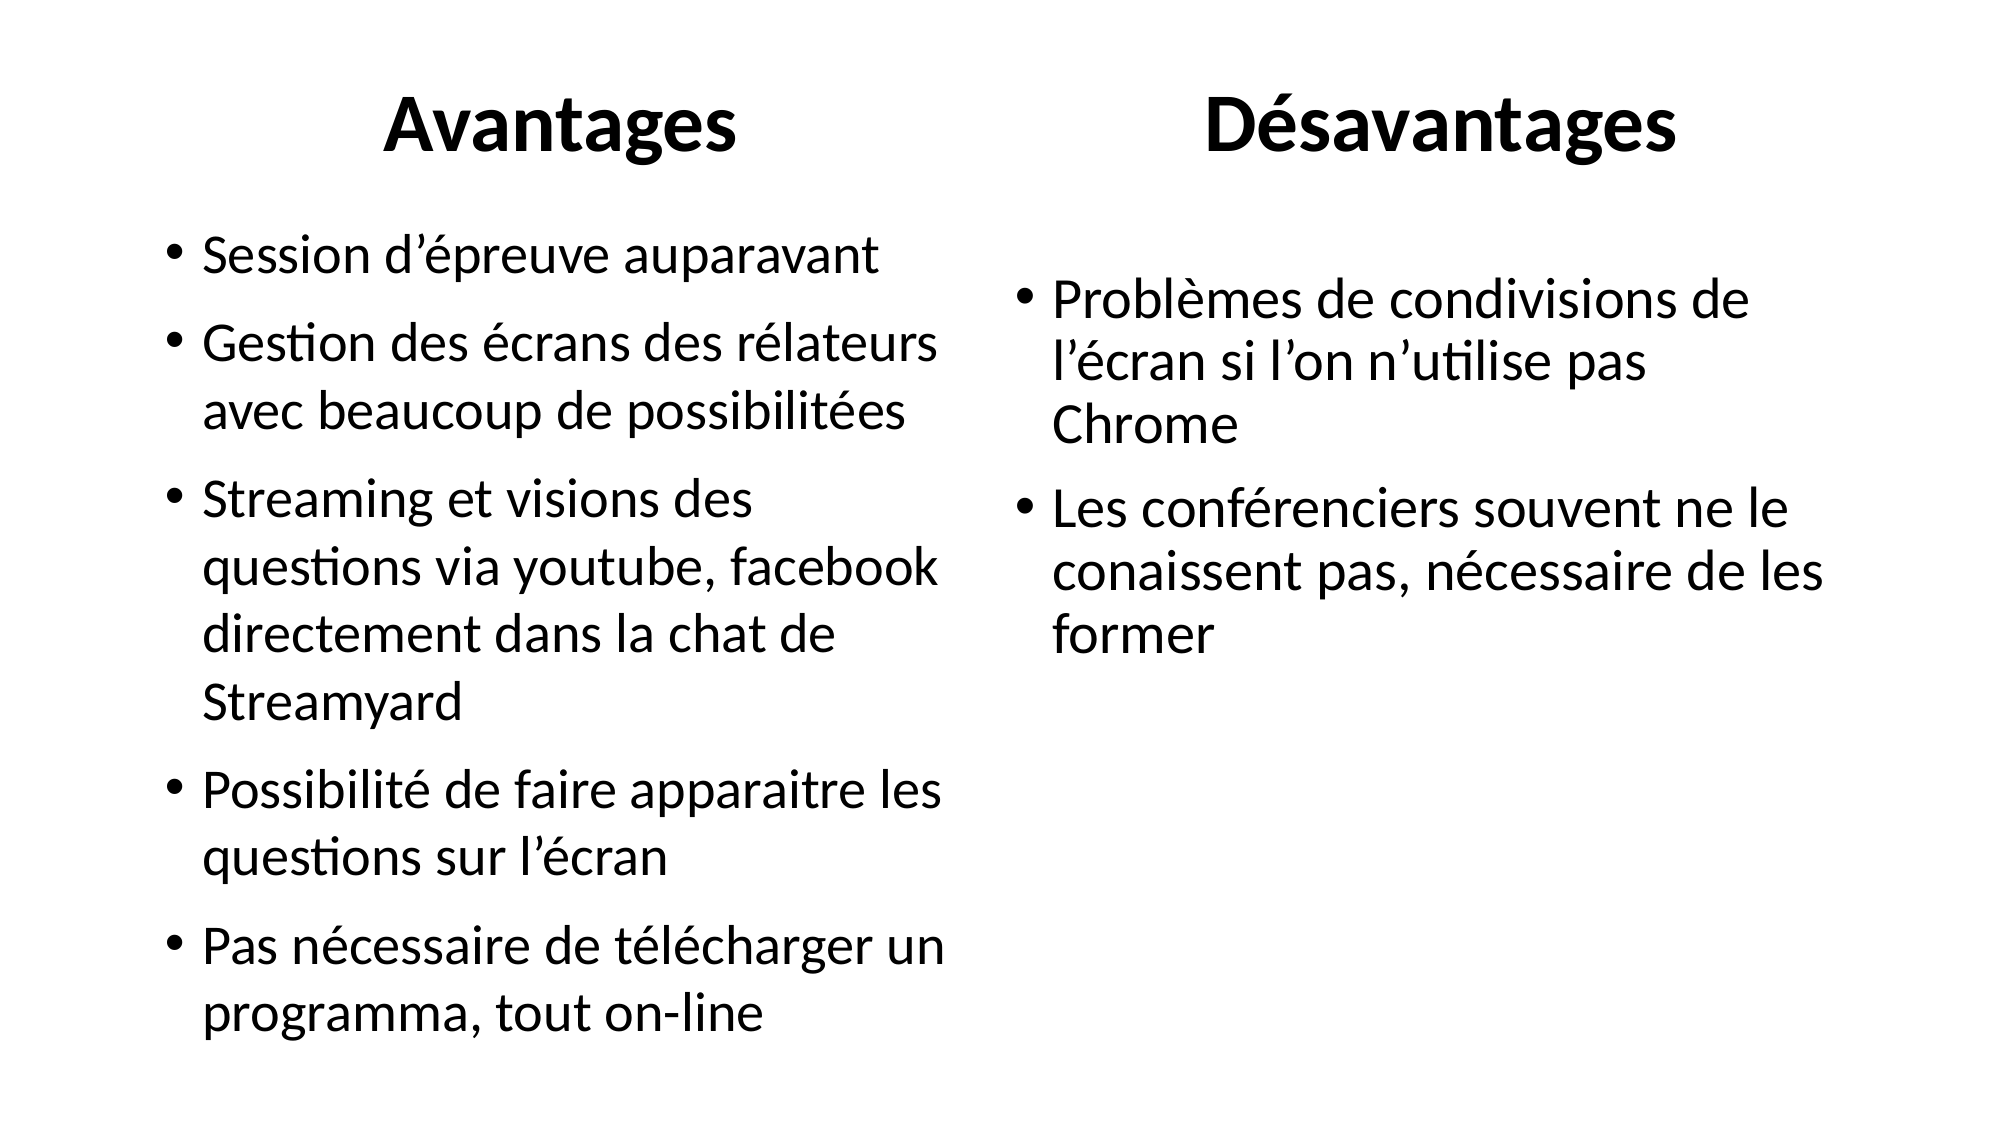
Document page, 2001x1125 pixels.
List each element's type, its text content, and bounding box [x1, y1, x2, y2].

list Désavantages [1016, 42, 1867, 178]
list Problèmes de condivisions de l’écran si l’on n’utilise pas Chrome Les conférenciers souvent ne le conaissent pas, nécessaire de les former [999, 260, 1851, 865]
list Avantages [137, 42, 984, 178]
list Session d’épreuve auparavant Gestion des écrans des rélateurs avec beaucoup de possibilitées Streaming et visions des questions via youtube, facebook directement dans la chat de Streamyard Possibilité de faire apparaitre les questions sur l’écran Pas nécessaire de télécharger un programma, tout on-line [149, 209, 996, 814]
